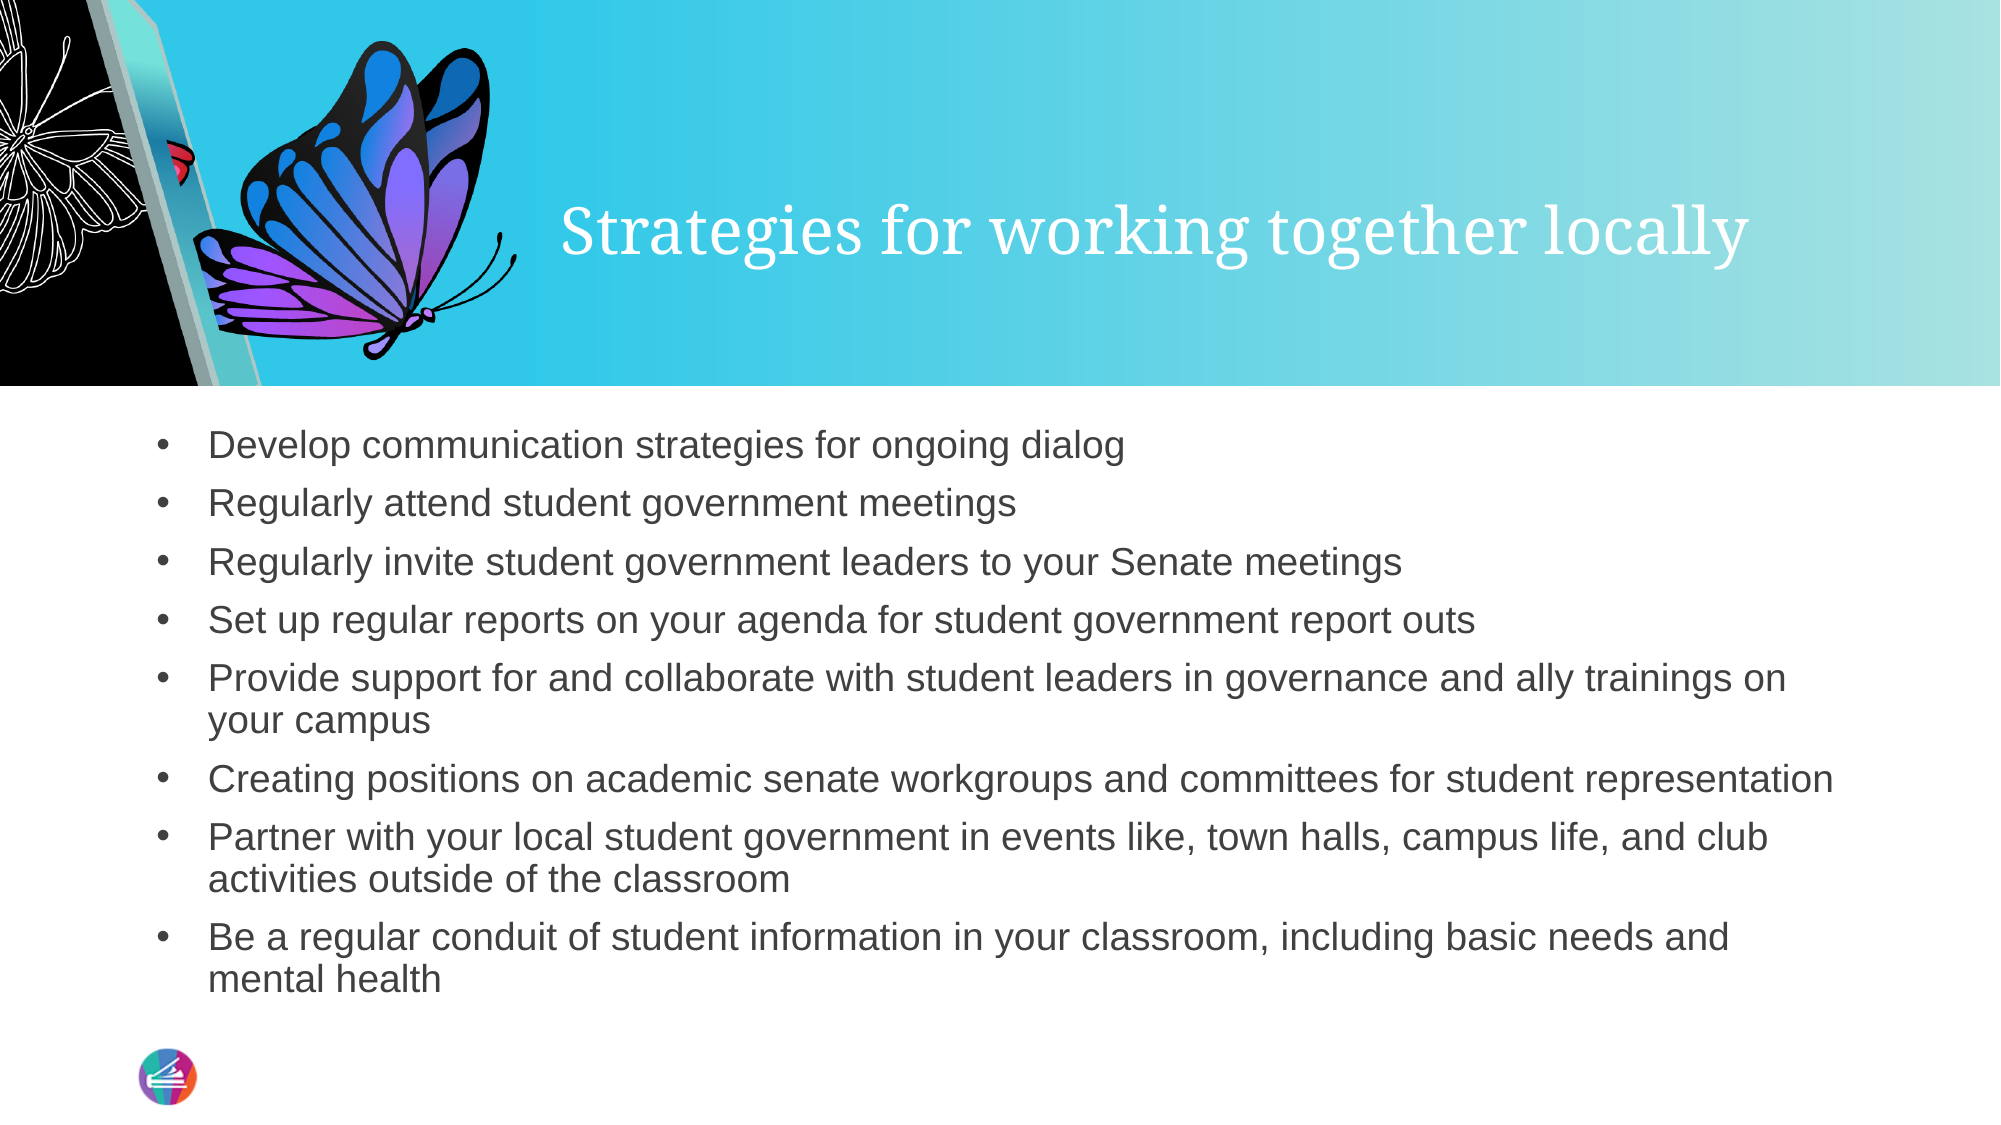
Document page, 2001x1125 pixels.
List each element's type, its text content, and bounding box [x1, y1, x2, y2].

picture [0, 0, 527, 386]
title Strategies for working together locally [540, 178, 1863, 343]
list Develop communication strategies for ongoing dialog Regularly attend student government meetings Regularly invite student government leaders to your Senate meetings Set up regular reports on your agenda for student government report outs Provide support for and collaborate with student leaders in governance and ally trainings on your campus Creating positions on academic senate workgroups and committees for student representation Partner with your local student government in events like, town halls, campus life, and club activities outside of the classroom Be a regular conduit of student information in your classroom, including basic needs and mental health [136, 404, 1863, 1056]
picture [136, 1056, 199, 1108]
